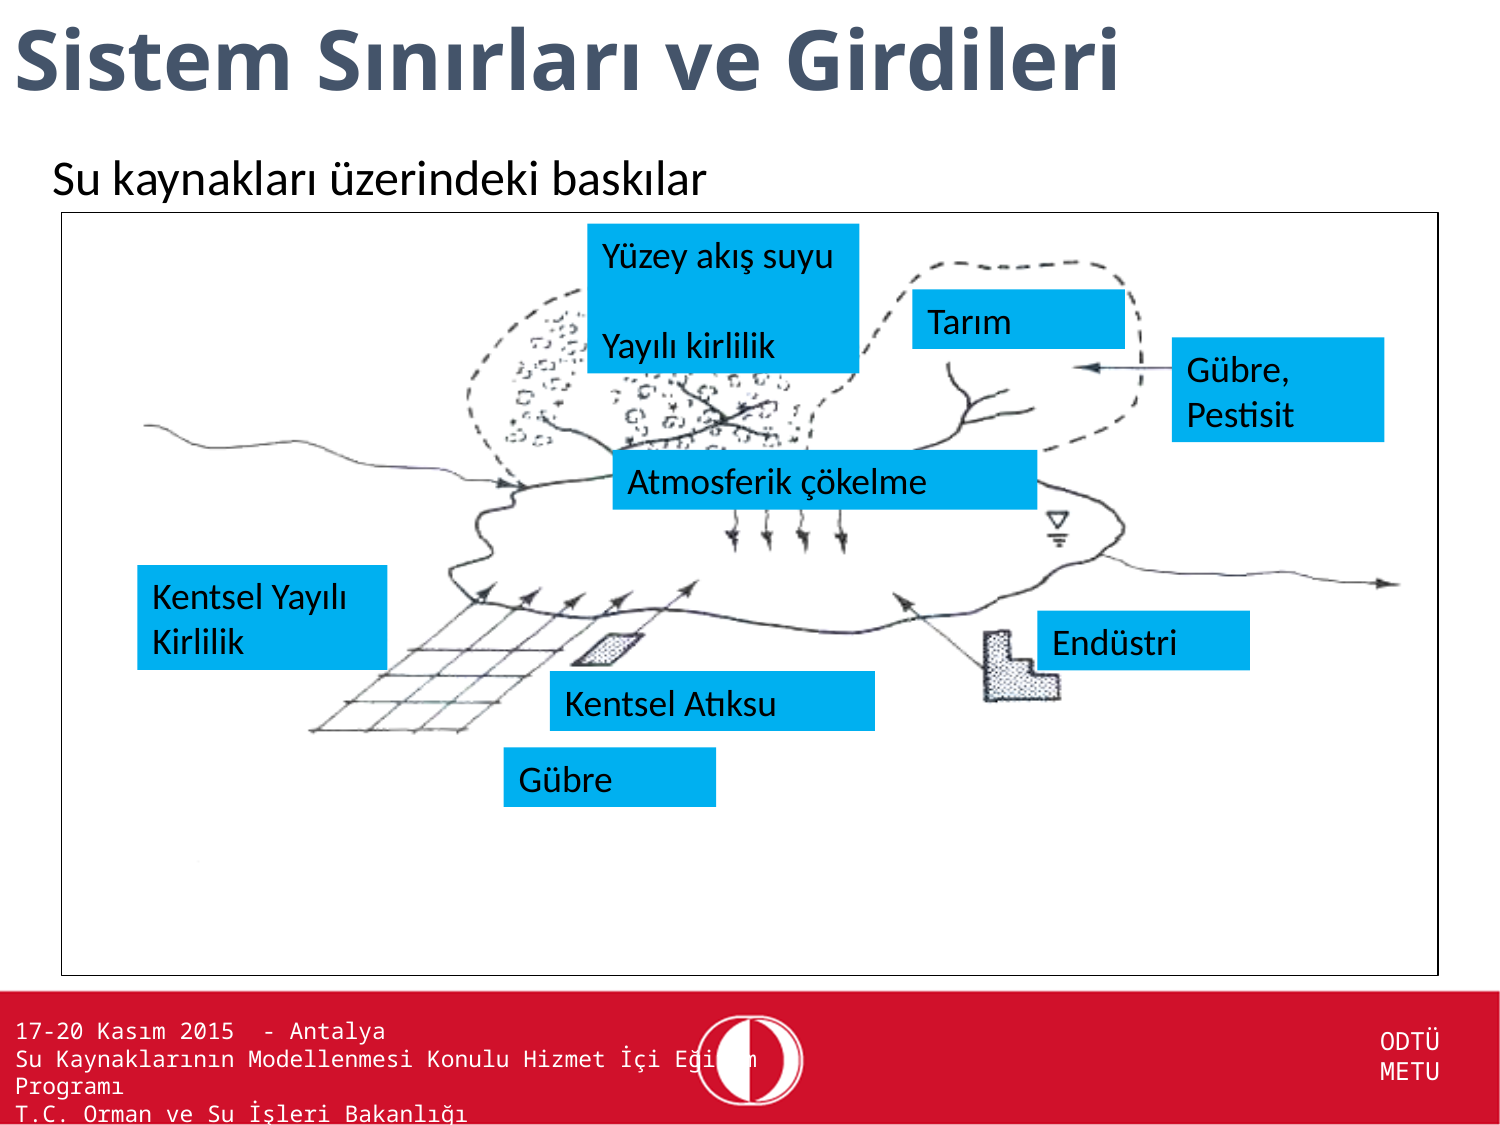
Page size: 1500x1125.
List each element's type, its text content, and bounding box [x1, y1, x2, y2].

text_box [62, 213, 1438, 975]
text_box Su kaynakları üzerindeki baskılar [37, 137, 1450, 213]
text_box ODTÜ METU [915, 1018, 1495, 1093]
picture [0, 0, 1500, 1125]
text_box 17-20 Kasım 2015 - Antalya Su Kaynaklarının Modellenmesi Konulu Hizmet İçi Eğitim Programı T.C. Orman ve Su İşleri Bakanlığı [0, 1009, 780, 1125]
text_box Sistem Sınırları ve Girdileri [0, 0, 1438, 88]
